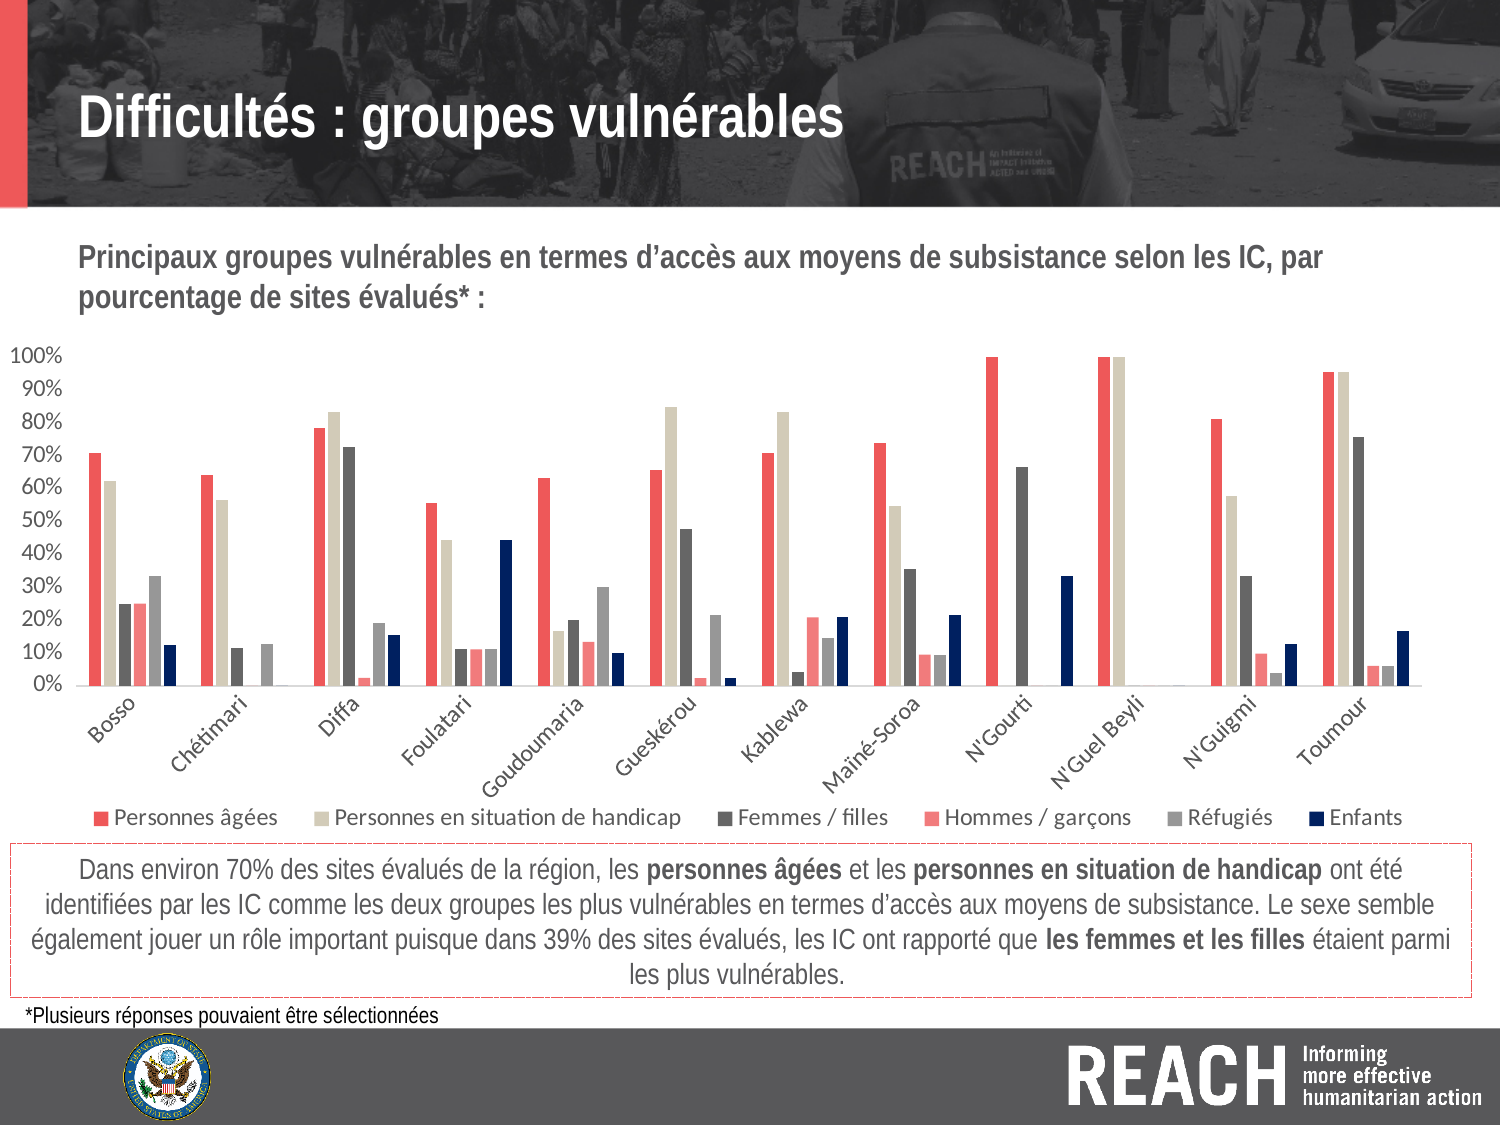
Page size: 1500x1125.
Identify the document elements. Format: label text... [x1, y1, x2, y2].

text_box Dans environ 70% des sites évalués de la région, les personnes âgées et les personnes en situation de handicap ont été identifiées par les IC comme les deux groupes les plus vulnérables en termes d’accès aux moyens de subsistance. Le sexe semble également jouer un rôle important puisque dans 39% des sites évalués, les IC ont rapporté que les femmes et les filles étaient parmi les plus vulnérables. [10, 843, 1472, 998]
title Difficultés : groupes vulnérables [63, 43, 1391, 163]
picture [123, 1033, 211, 1121]
subtitle Principaux groupes vulnérables en termes d’accès aux moyens de subsistance selon les IC, par pourcentage de sites évalués* : [63, 236, 1472, 323]
picture [0, 0, 1500, 1125]
text_box *Plusieurs réponses pouvaient être sélectionnées [10, 998, 1011, 1036]
chart [9, 345, 1445, 846]
